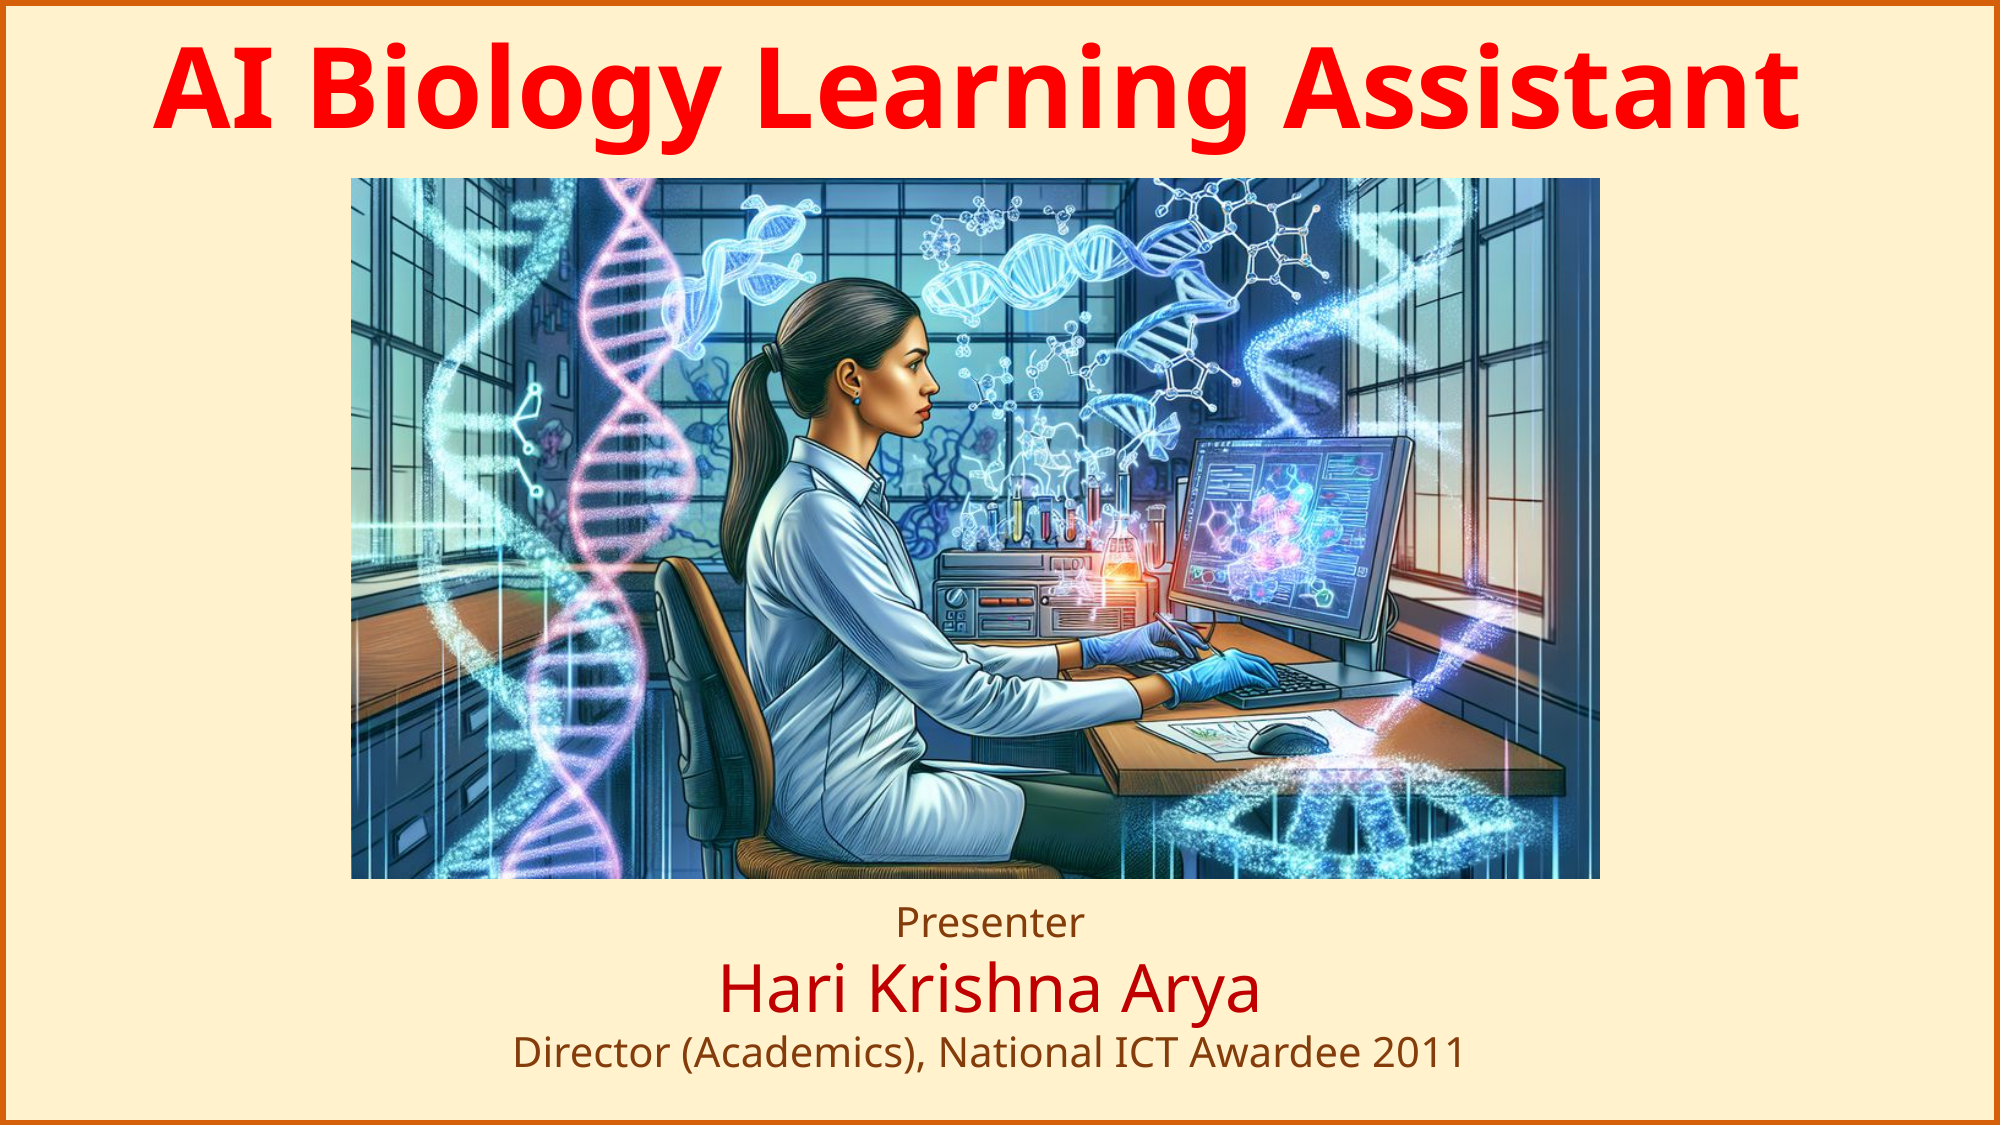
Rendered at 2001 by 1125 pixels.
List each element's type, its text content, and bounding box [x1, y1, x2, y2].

text_box AI Biology Learning Assistant [138, 8, 1819, 159]
picture [351, 178, 1600, 879]
text_box Presenter Hari Krishna Arya Director (Academics), National ICT Awardee 2011 [366, 888, 1615, 1083]
text_box [0, 0, 2000, 1125]
